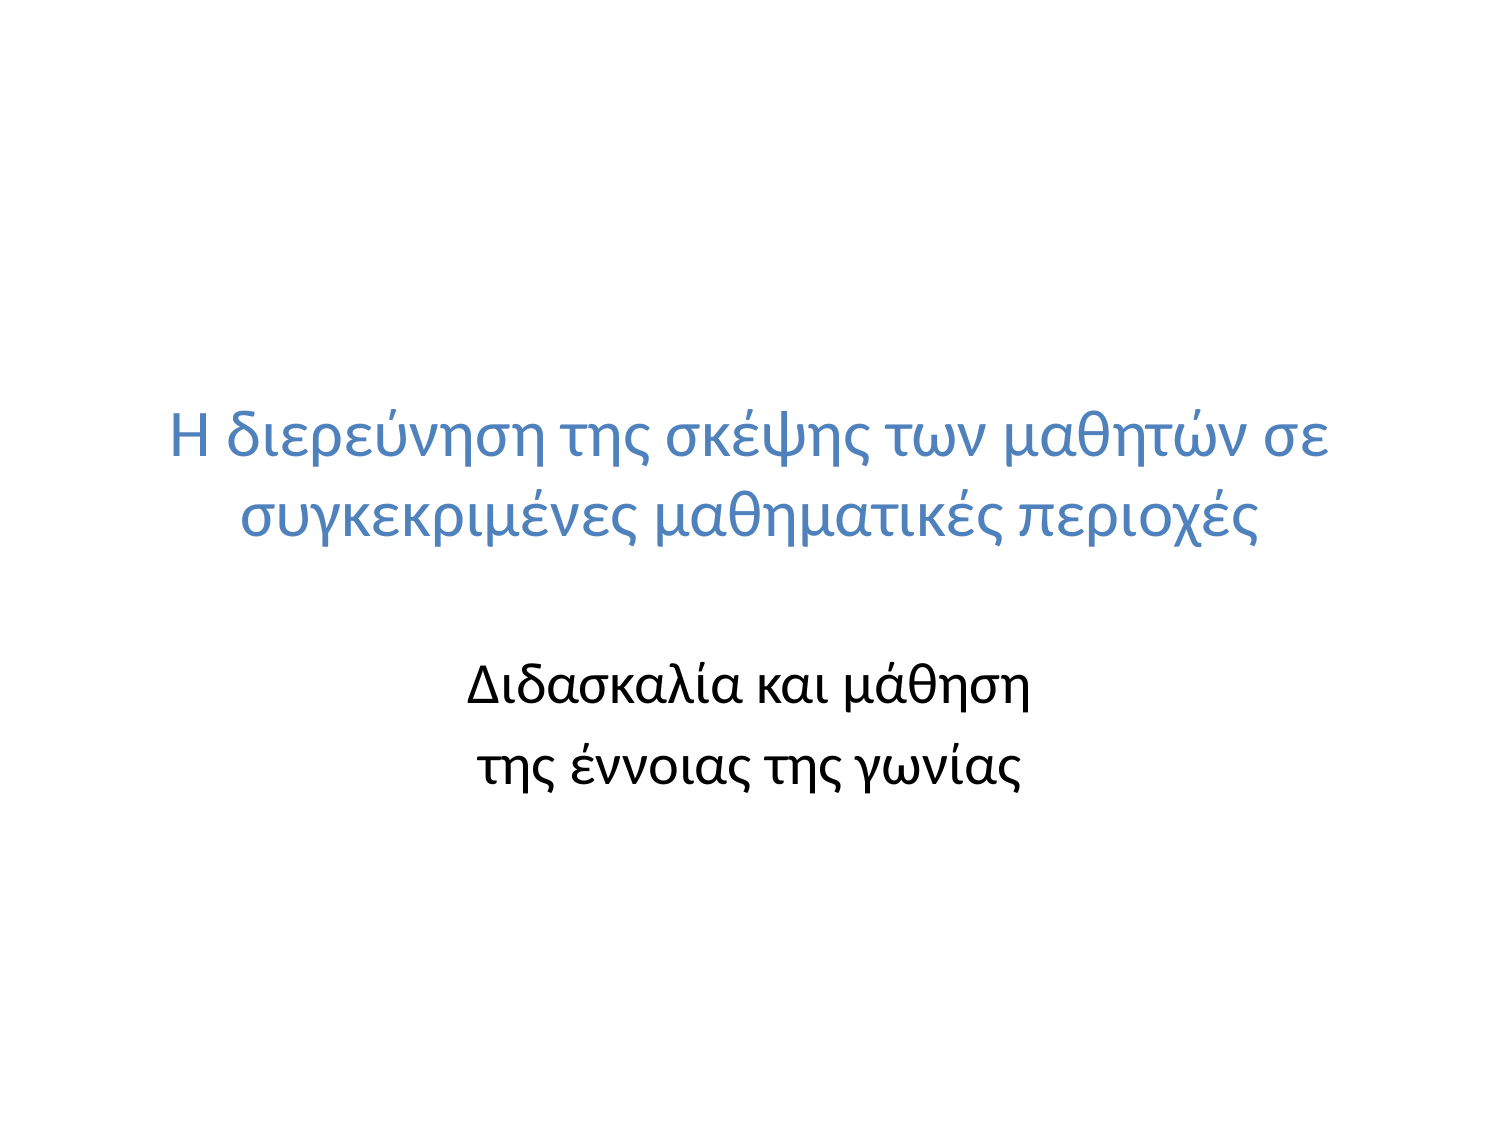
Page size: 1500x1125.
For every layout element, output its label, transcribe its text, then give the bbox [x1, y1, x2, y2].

title Η διερεύνηση της σκέψης των μαθητών σε συγκεκριμένες μαθηματικές περιοχές [112, 349, 1388, 591]
subtitle Διδασκαλία και μάθηση της έννοιας της γωνίας [112, 637, 1388, 925]
